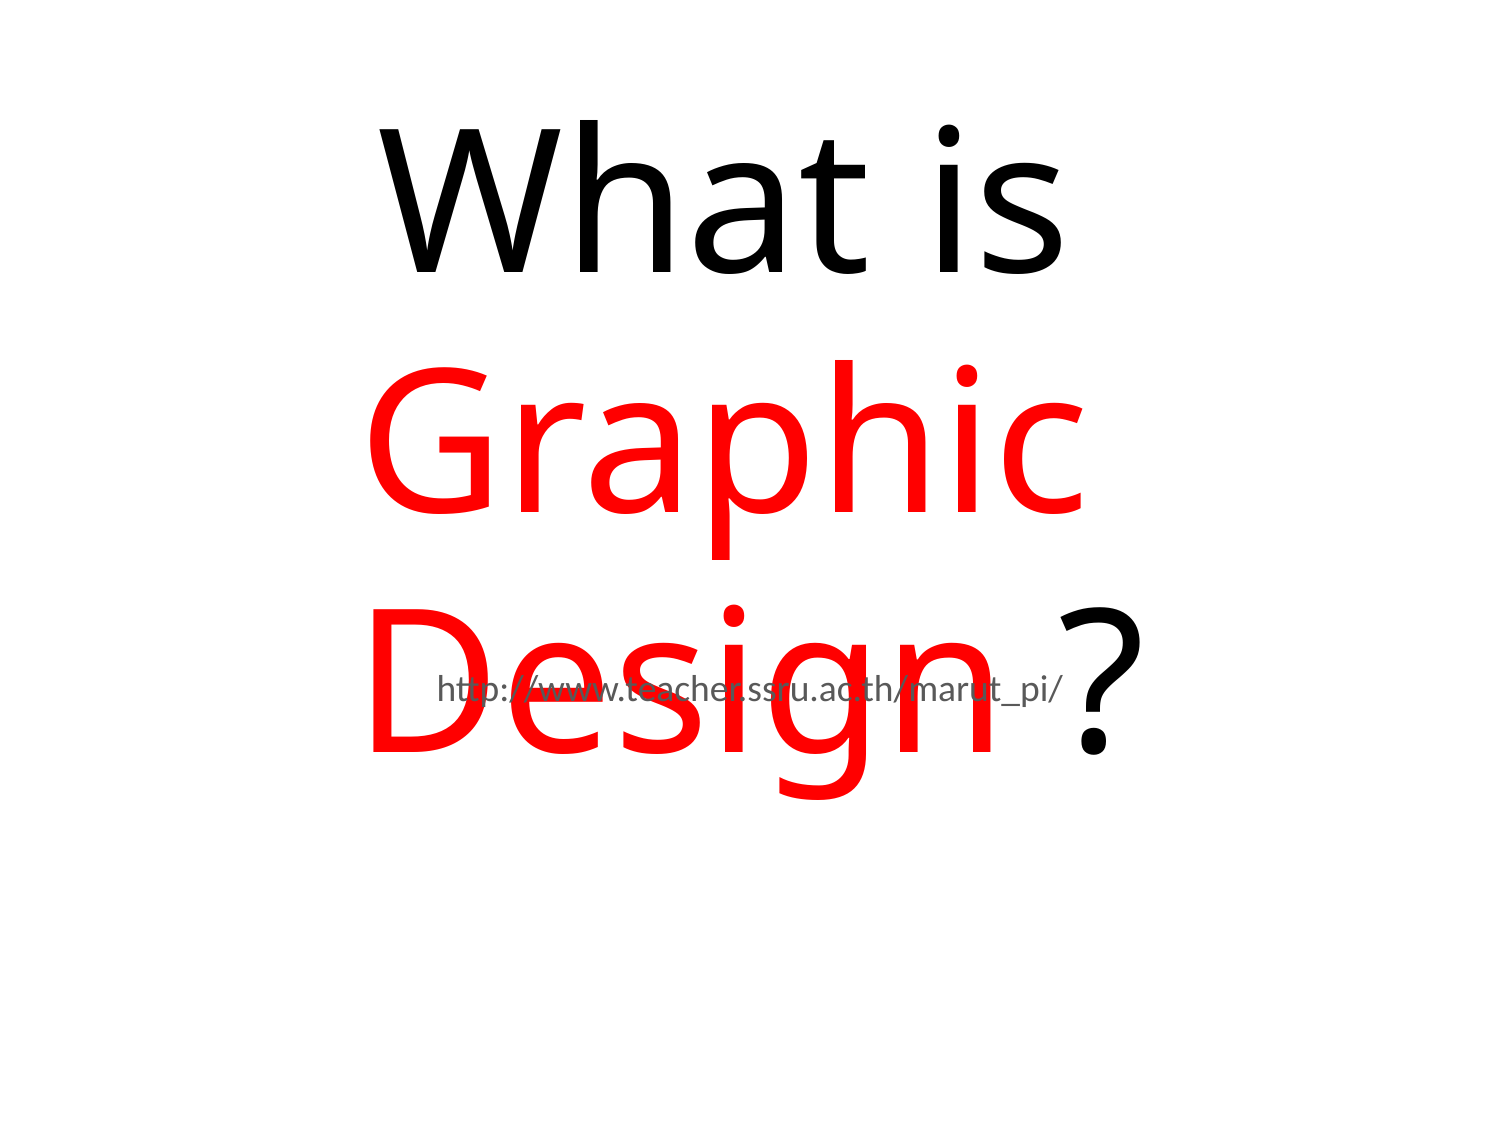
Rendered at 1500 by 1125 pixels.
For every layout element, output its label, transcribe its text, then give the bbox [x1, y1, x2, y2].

text_box http://www.teacher.ssru.ac.th/marut_pi/ [159, 656, 1341, 717]
title What is Graphic Design ? [112, 101, 1388, 764]
